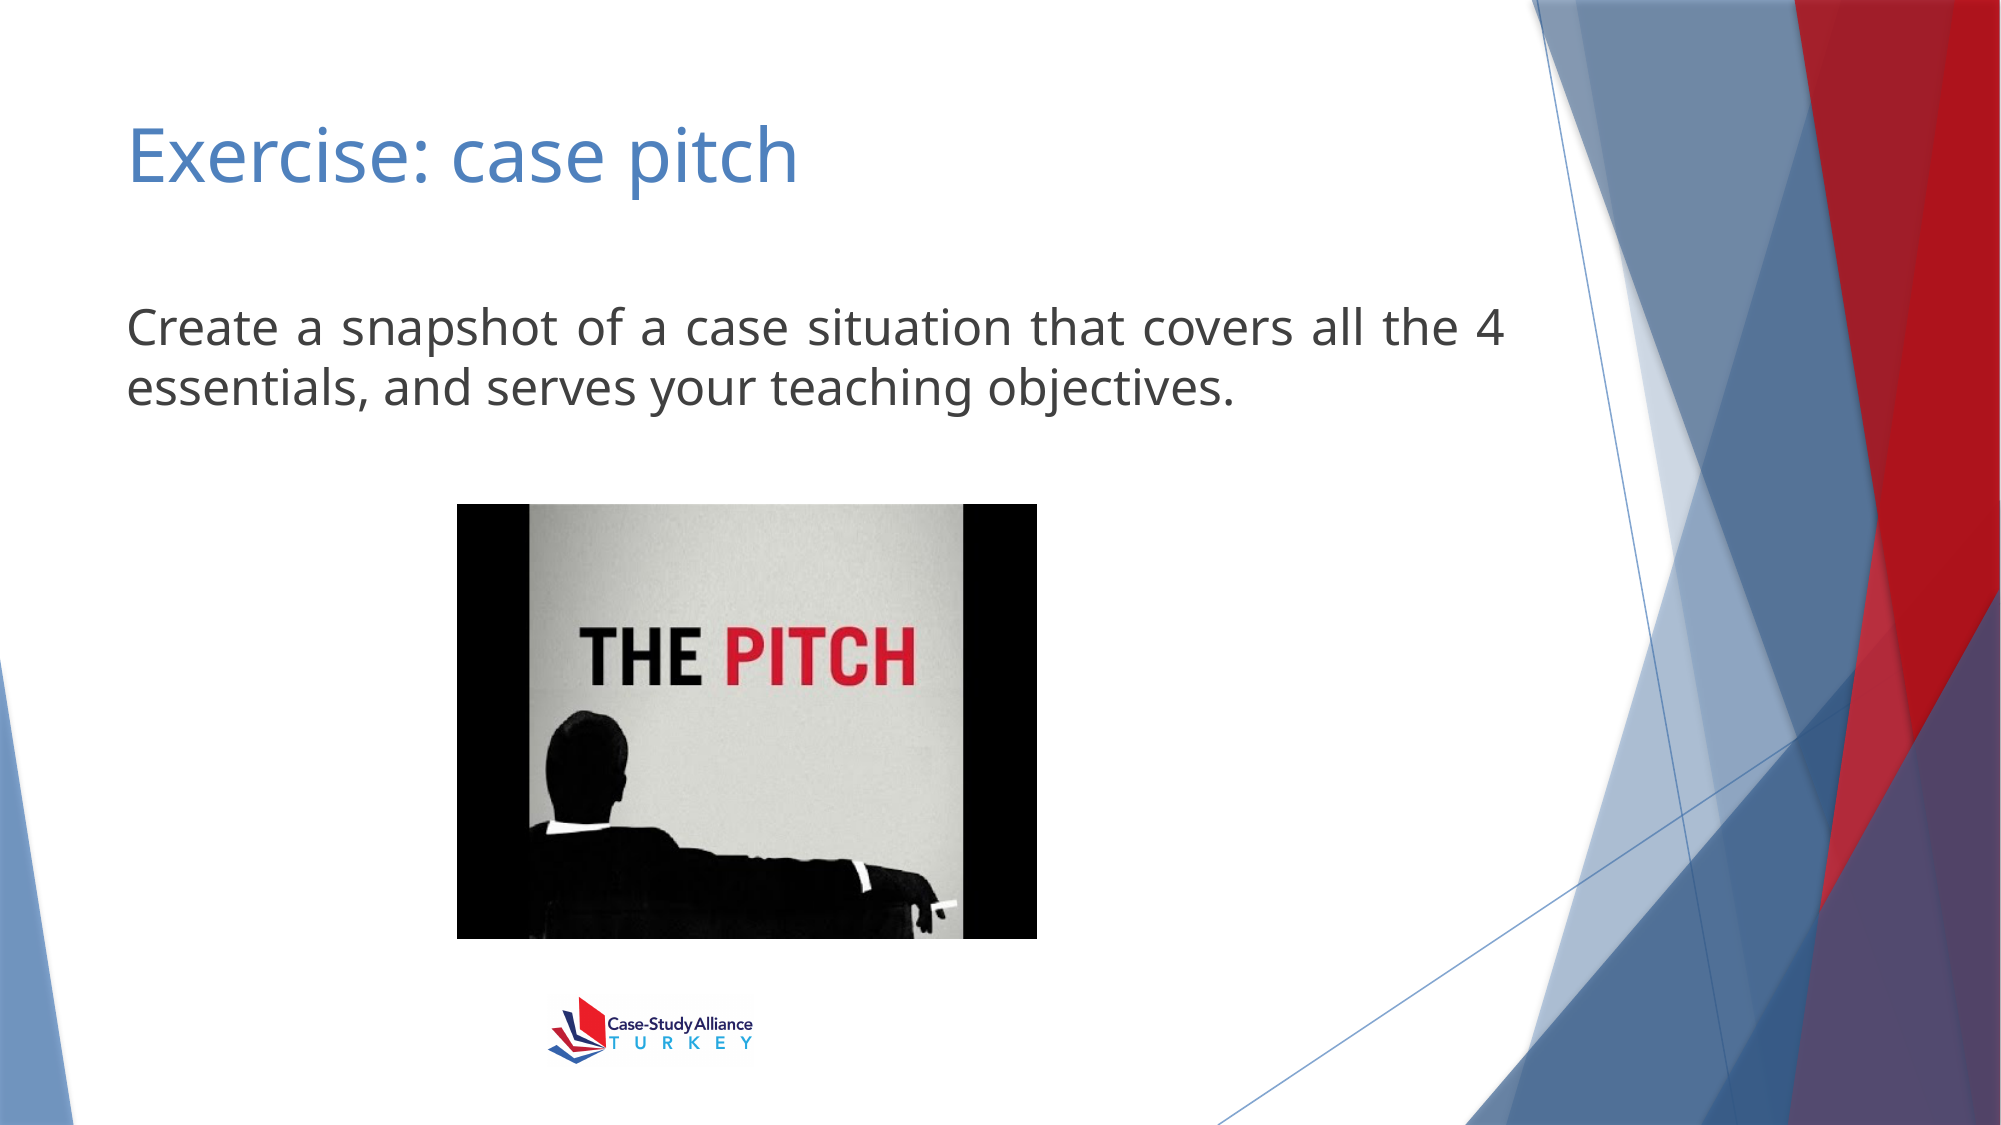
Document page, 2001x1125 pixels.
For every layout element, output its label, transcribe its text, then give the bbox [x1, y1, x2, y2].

title Exercise: case pitch [111, 99, 1522, 287]
list Create a snapshot of a case situation that covers all the 4 essentials, and serves your teaching objectives. [111, 287, 1522, 925]
picture [457, 503, 1037, 939]
